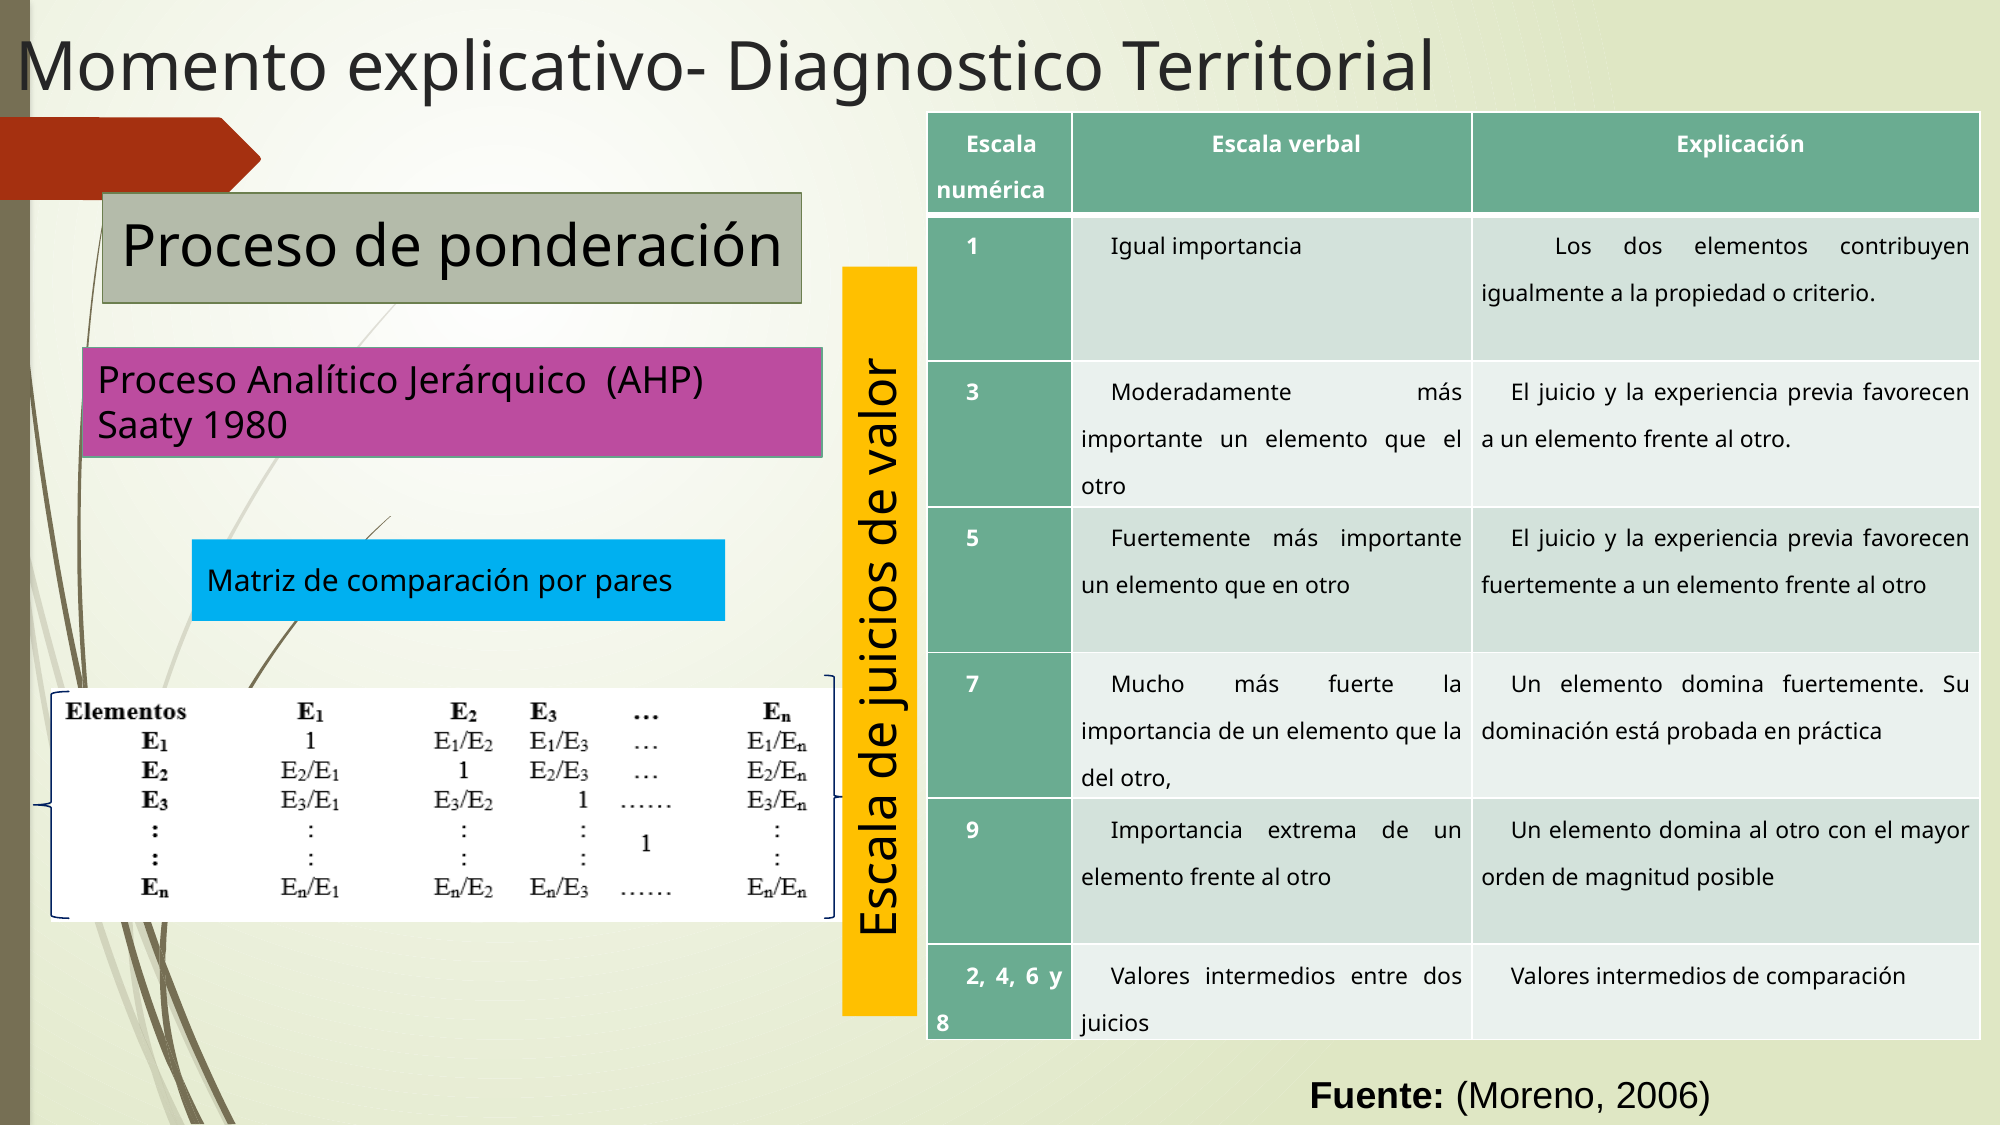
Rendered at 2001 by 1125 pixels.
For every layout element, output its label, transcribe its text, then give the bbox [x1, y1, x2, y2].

table_cell El juicio y la experiencia previa favorecen fuertemente a un elemento frente al otro [1473, 508, 1979, 652]
table_header Escala verbal [1073, 113, 1471, 212]
text_box Proceso Analítico Jerárquico (AHP) Saaty 1980 [82, 347, 823, 458]
table_cell Un elemento domina al otro con el mayor orden de magnitud posible [1473, 799, 1979, 943]
table_cell 3 [928, 362, 1071, 506]
table_cell 5 [928, 508, 1071, 652]
table_cell Fuertemente más importante un elemento que en otro [1073, 508, 1471, 652]
text_box Matriz de comparación por pares [191, 539, 726, 621]
table_cell Moderadamente más importante un elemento que el otro [1073, 362, 1471, 506]
table_cell Mucho más fuerte la importancia de un elemento que la del otro, [1073, 653, 1471, 797]
table_cell 2, 4, 6 y 8 [928, 945, 1071, 1039]
table_cell 9 [928, 799, 1071, 943]
table_cell Un elemento domina fuertemente. Su dominación está probada en práctica [1473, 653, 1979, 797]
text_box Escala de juicios de valor [842, 266, 918, 1017]
table_cell Valores intermedios entre dos juicios [1073, 945, 1471, 1039]
table_cell 1 [928, 218, 1071, 360]
table_cell 7 [928, 653, 1071, 797]
table_cell Valores intermedios de comparación [1473, 945, 1979, 1039]
text_box Proceso de ponderación [102, 192, 802, 304]
table_cell Igual importancia [1073, 218, 1471, 360]
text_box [33, 675, 844, 922]
table_header Explicación [1473, 113, 1979, 212]
text_box Fuente: (Moreno, 2006) [1294, 1041, 1769, 1124]
table_header Escala numérica [928, 113, 1071, 212]
title Momento explicativo- Diagnostico Territorial [0, 14, 1725, 112]
table_cell Importancia extrema de un elemento frente al otro [1073, 799, 1471, 943]
text_box [120, 233, 844, 344]
table_cell El juicio y la experiencia previa favorecen a un elemento frente al otro. [1473, 362, 1979, 506]
table_cell Los dos elementos contribuyen igualmente a la propiedad o criterio. [1473, 218, 1979, 360]
